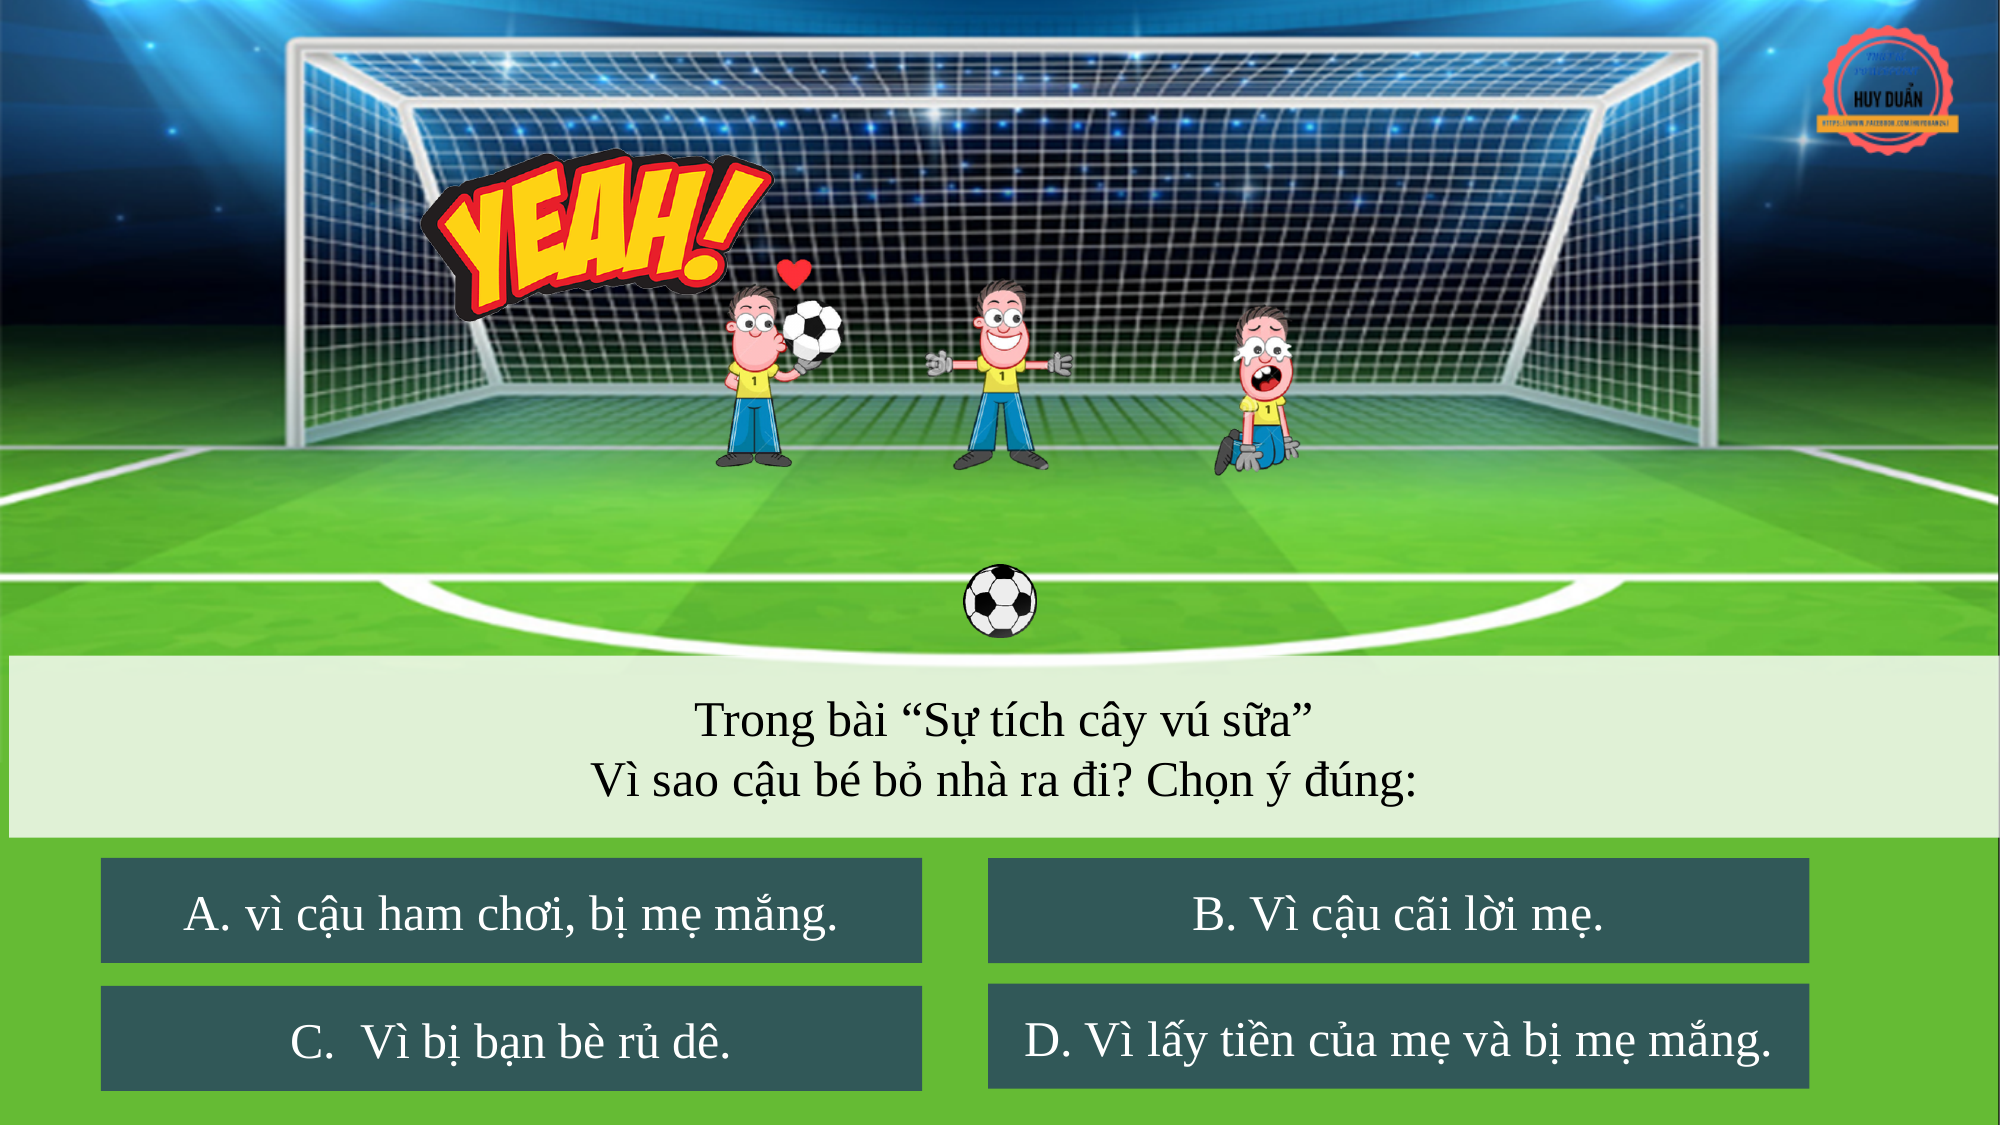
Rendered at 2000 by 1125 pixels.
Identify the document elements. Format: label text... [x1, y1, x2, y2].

picture [0, 0, 2000, 1125]
text_box B. Vì cậu cãi lời mẹ. [986, 856, 1811, 965]
text_box Trong bài “Sự tích cây vú sữa” Vì sao cậu bé bỏ nhà ra đi? Chọn ý đúng: [7, 653, 2000, 840]
text_box C. Vì bị bạn bè rủ dê. [99, 984, 924, 1093]
text_box A. vì cậu ham chơi, bị mẹ mắng. [99, 856, 924, 965]
text_box D. Vì lấy tiền của mẹ và bị mẹ mắng. [986, 981, 1811, 1091]
